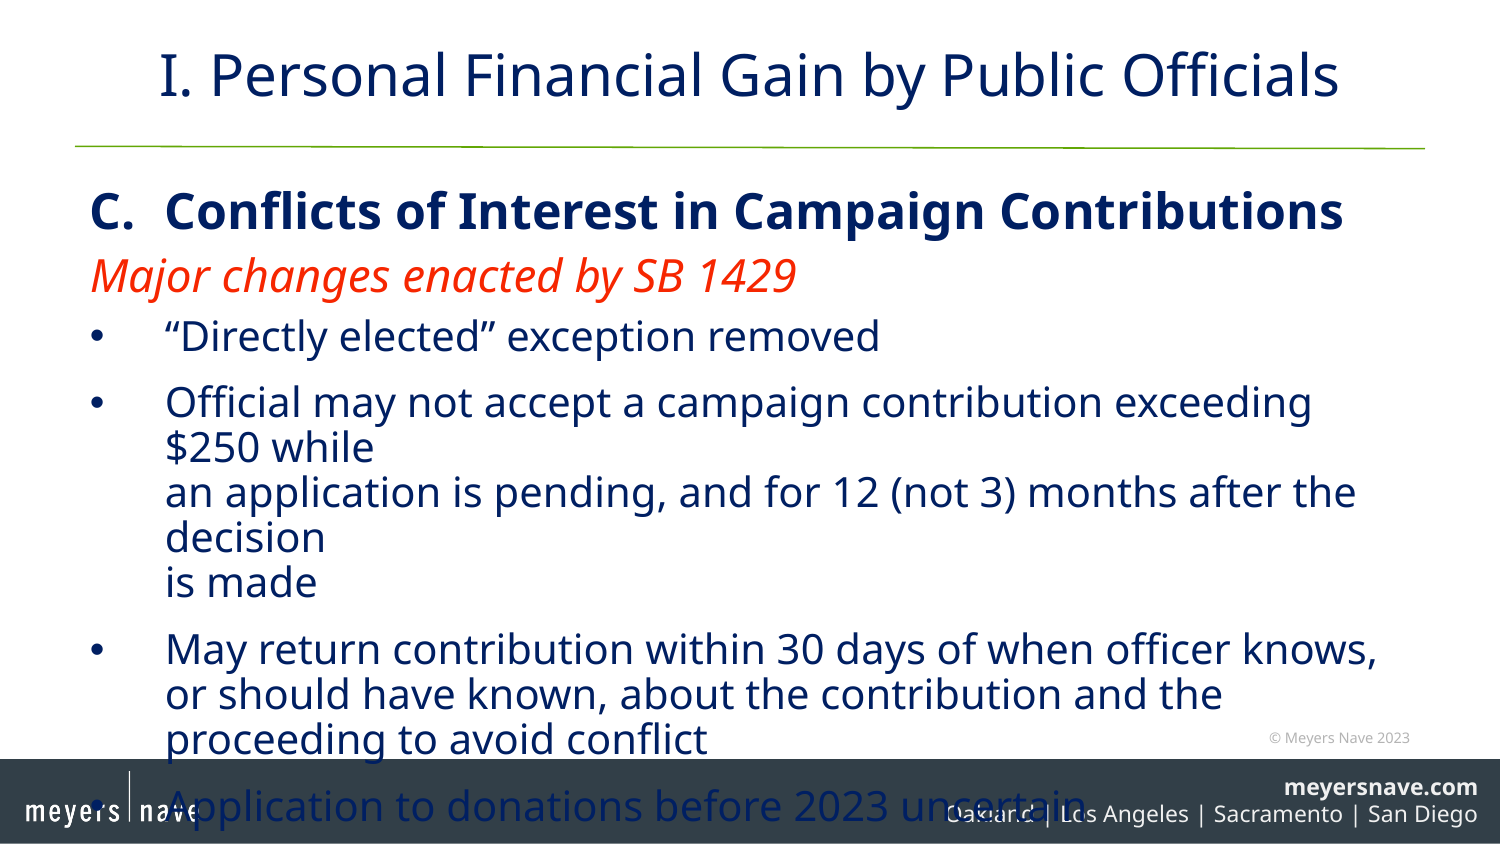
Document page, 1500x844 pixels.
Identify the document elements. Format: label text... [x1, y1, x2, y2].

picture [26, 771, 199, 832]
list C. Conflicts of Interest in Campaign Contributions Major changes enacted by SB 1429 “Directly elected” exception removed Official may not accept a campaign contribution exceeding $250 while an application is pending, and for 12 (not 3) months after the decision is made May return contribution within 30 days of when officer knows, or should have known, about the contribution and the proceeding to avoid conflict Application to donations before 2023 uncertain [75, 179, 1425, 740]
title I. Personal Financial Gain by Public Officials [0, 0, 1500, 147]
